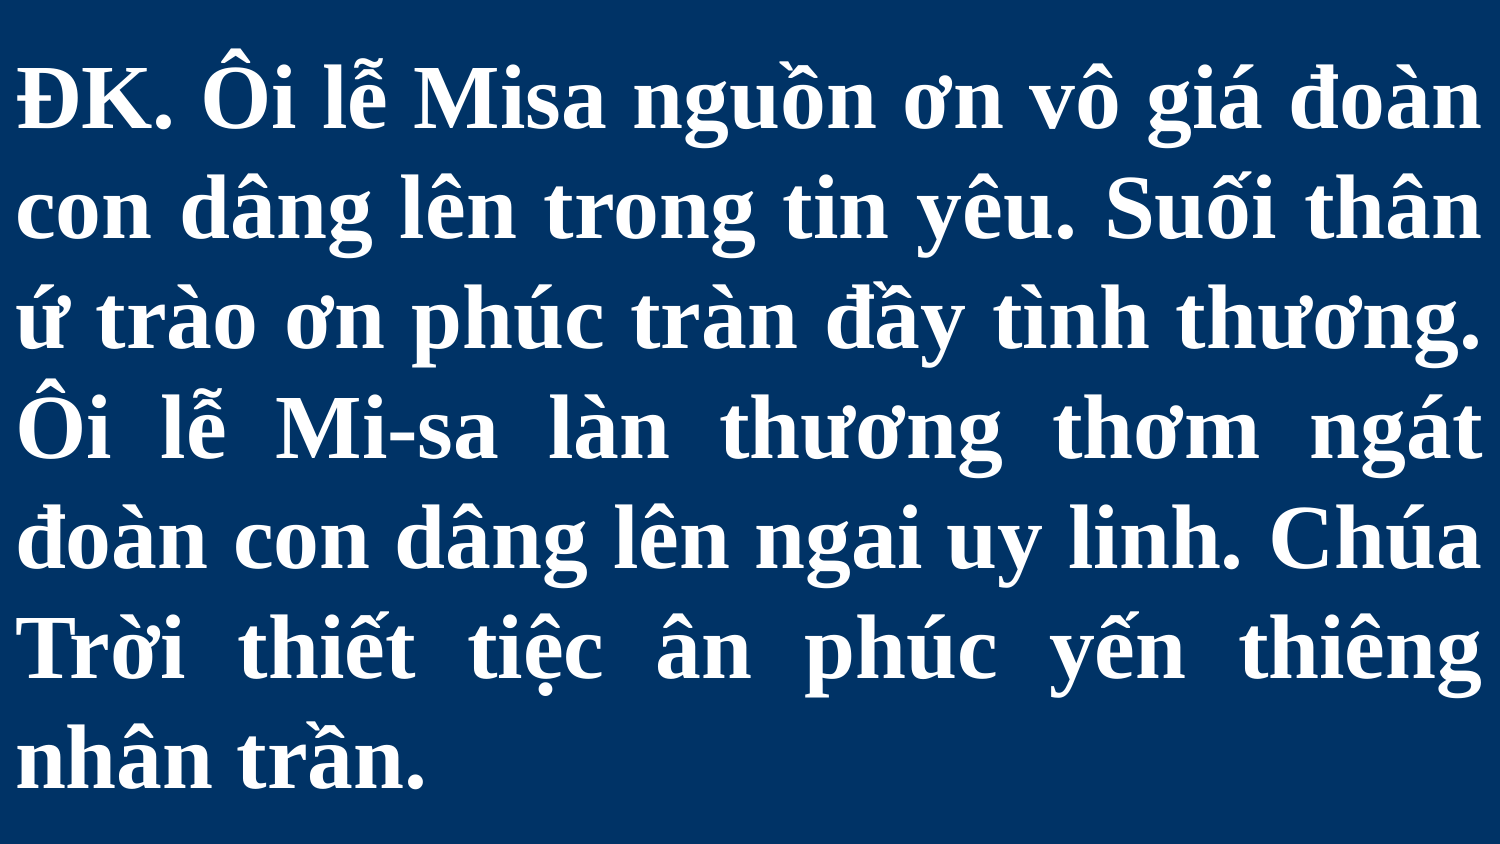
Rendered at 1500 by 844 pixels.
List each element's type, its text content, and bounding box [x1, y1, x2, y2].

title ĐK. Ôi lễ Misa nguồn ơn vô giá đoàn con dâng lên trong tin yêu. Suối thân ứ trào ơn phúc tràn đầy tình thương. Ôi lễ Mi-sa làn thương thơm ngát đoàn con dâng lên ngai uy linh. Chúa Trời thiết tiệc ân phúc yến thiêng nhân trần. [0, 0, 1500, 844]
